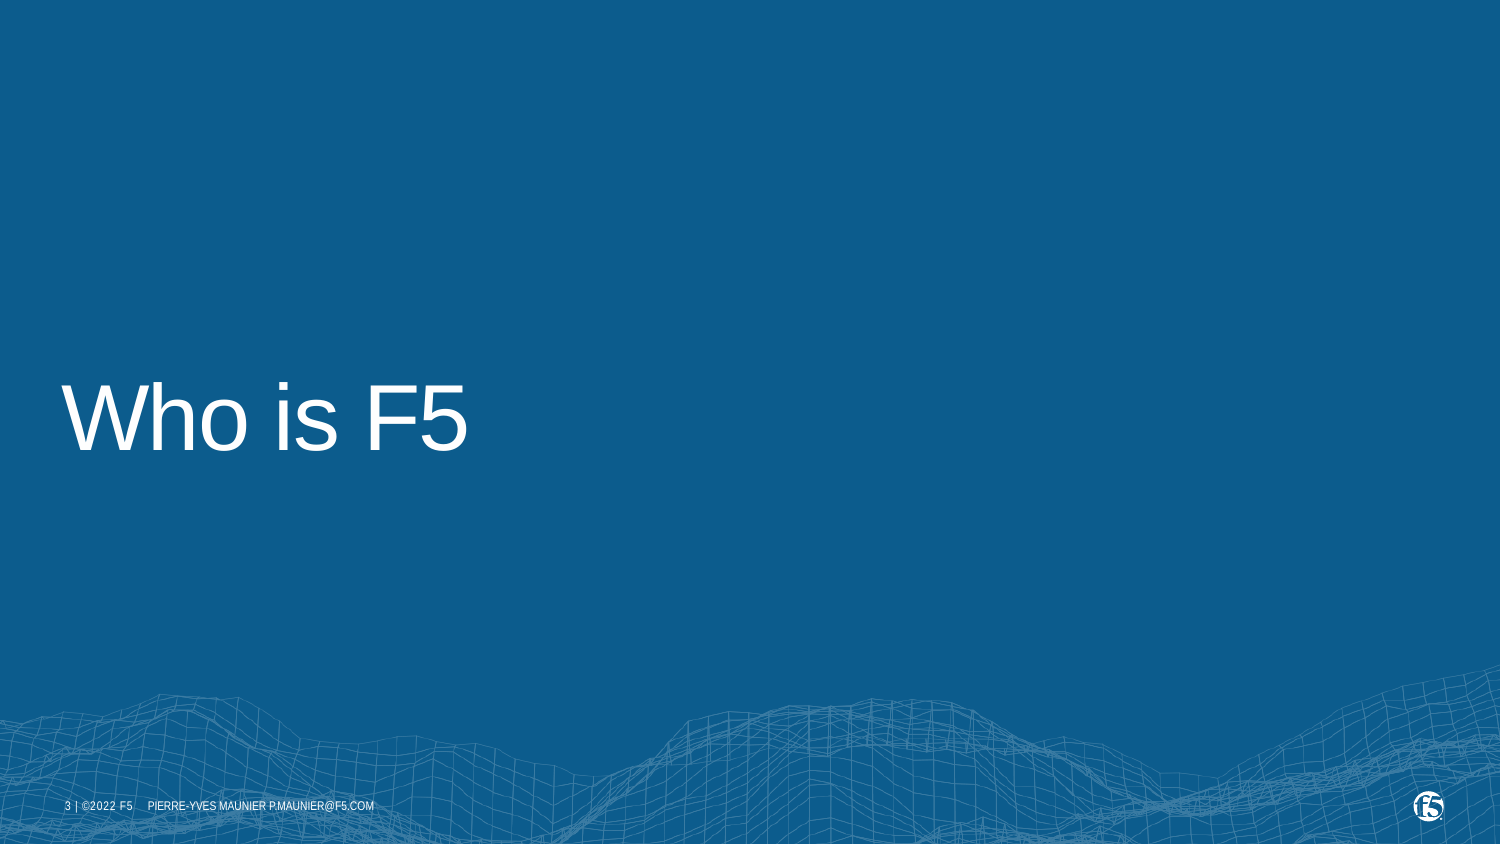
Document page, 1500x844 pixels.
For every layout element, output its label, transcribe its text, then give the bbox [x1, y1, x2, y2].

title Who is F5 [61, 239, 974, 605]
picture [0, 458, 1500, 844]
